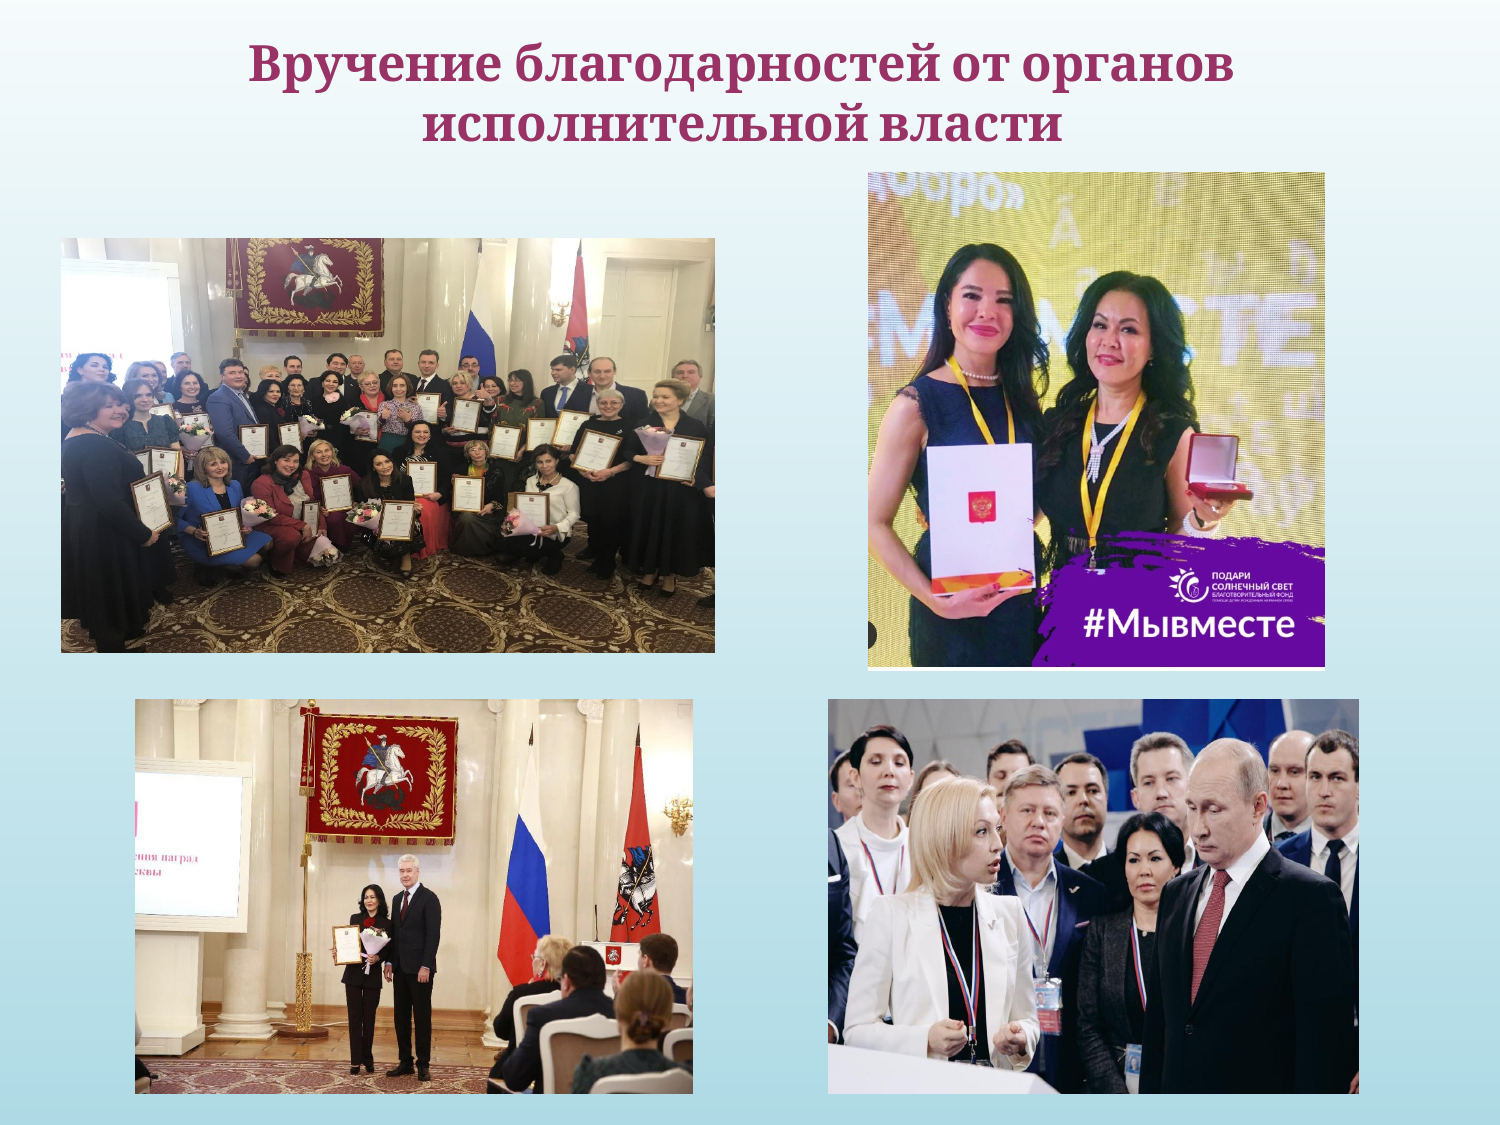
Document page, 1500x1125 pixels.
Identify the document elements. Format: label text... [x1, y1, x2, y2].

picture [828, 699, 1359, 1095]
picture [867, 172, 1325, 671]
picture [135, 699, 693, 1095]
title Вручение благодарностей от органов исполнительной власти [61, 30, 1424, 153]
picture [61, 238, 716, 653]
